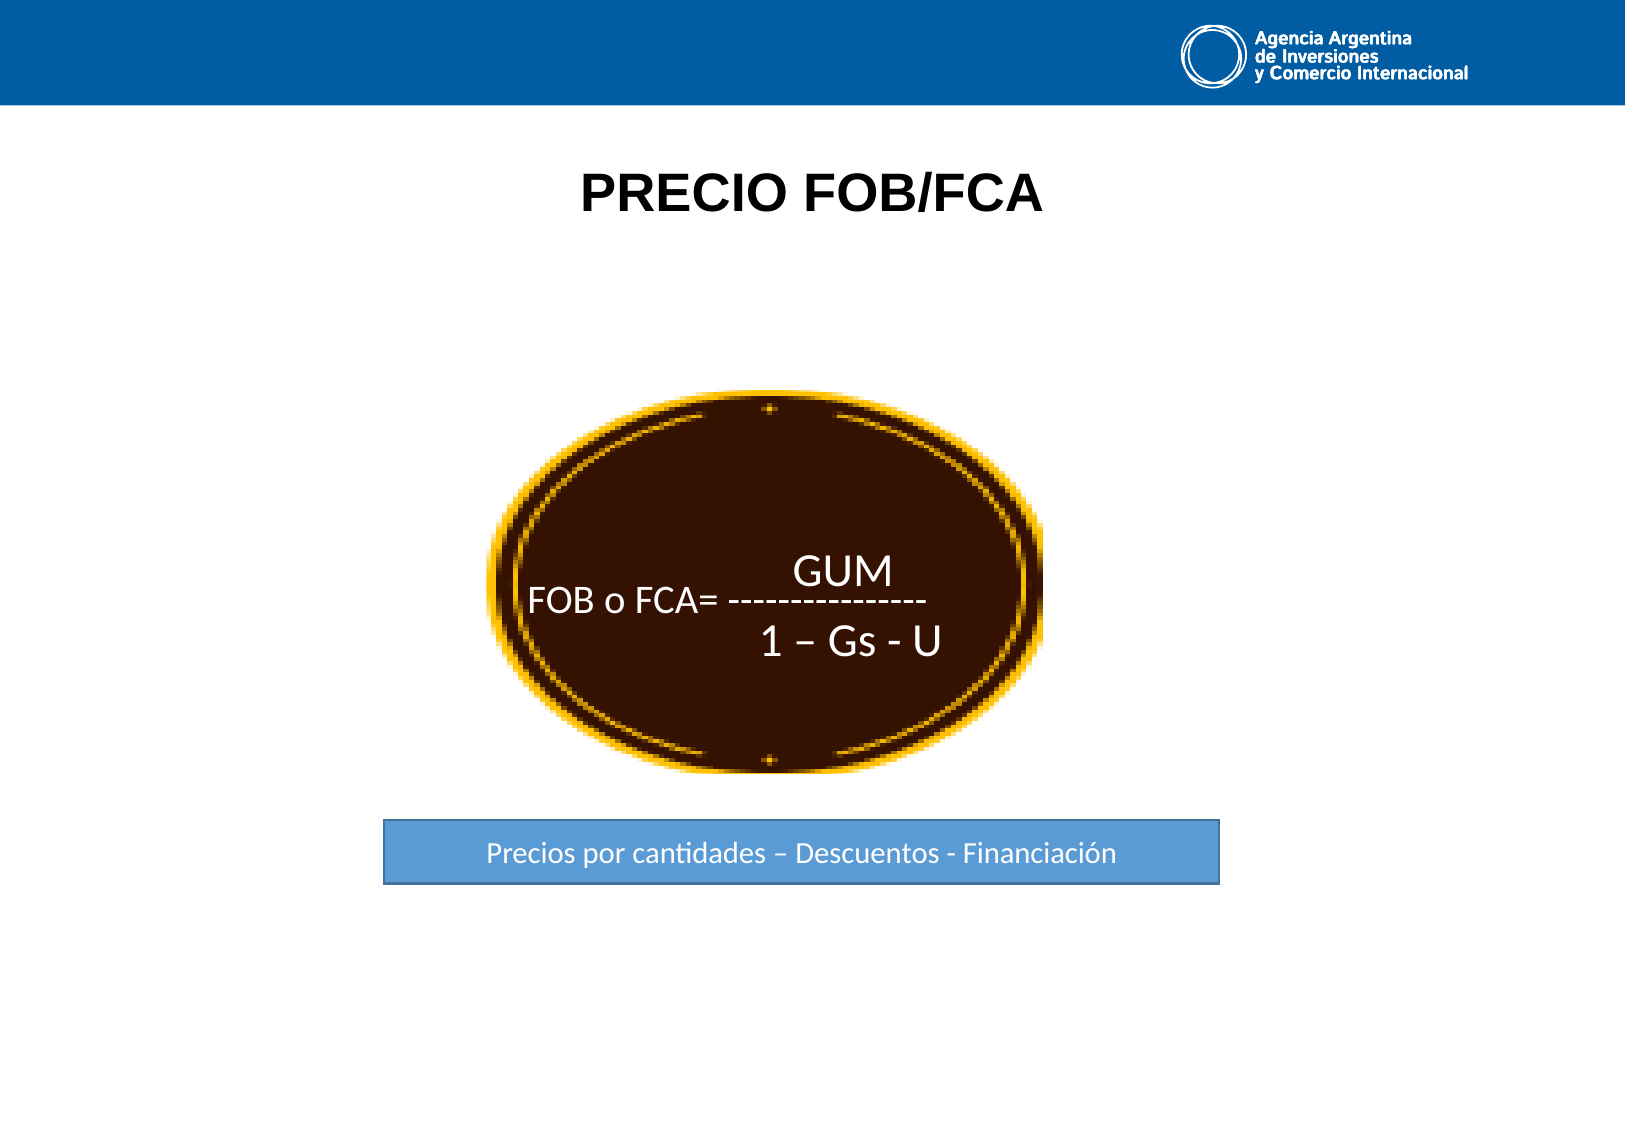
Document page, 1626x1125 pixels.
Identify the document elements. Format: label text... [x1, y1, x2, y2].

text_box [486, 389, 1043, 774]
text_box Precios por cantidades – Descuentos - Financiación [383, 819, 1220, 885]
text_box Precio FOB/FCA [0, 104, 1625, 275]
